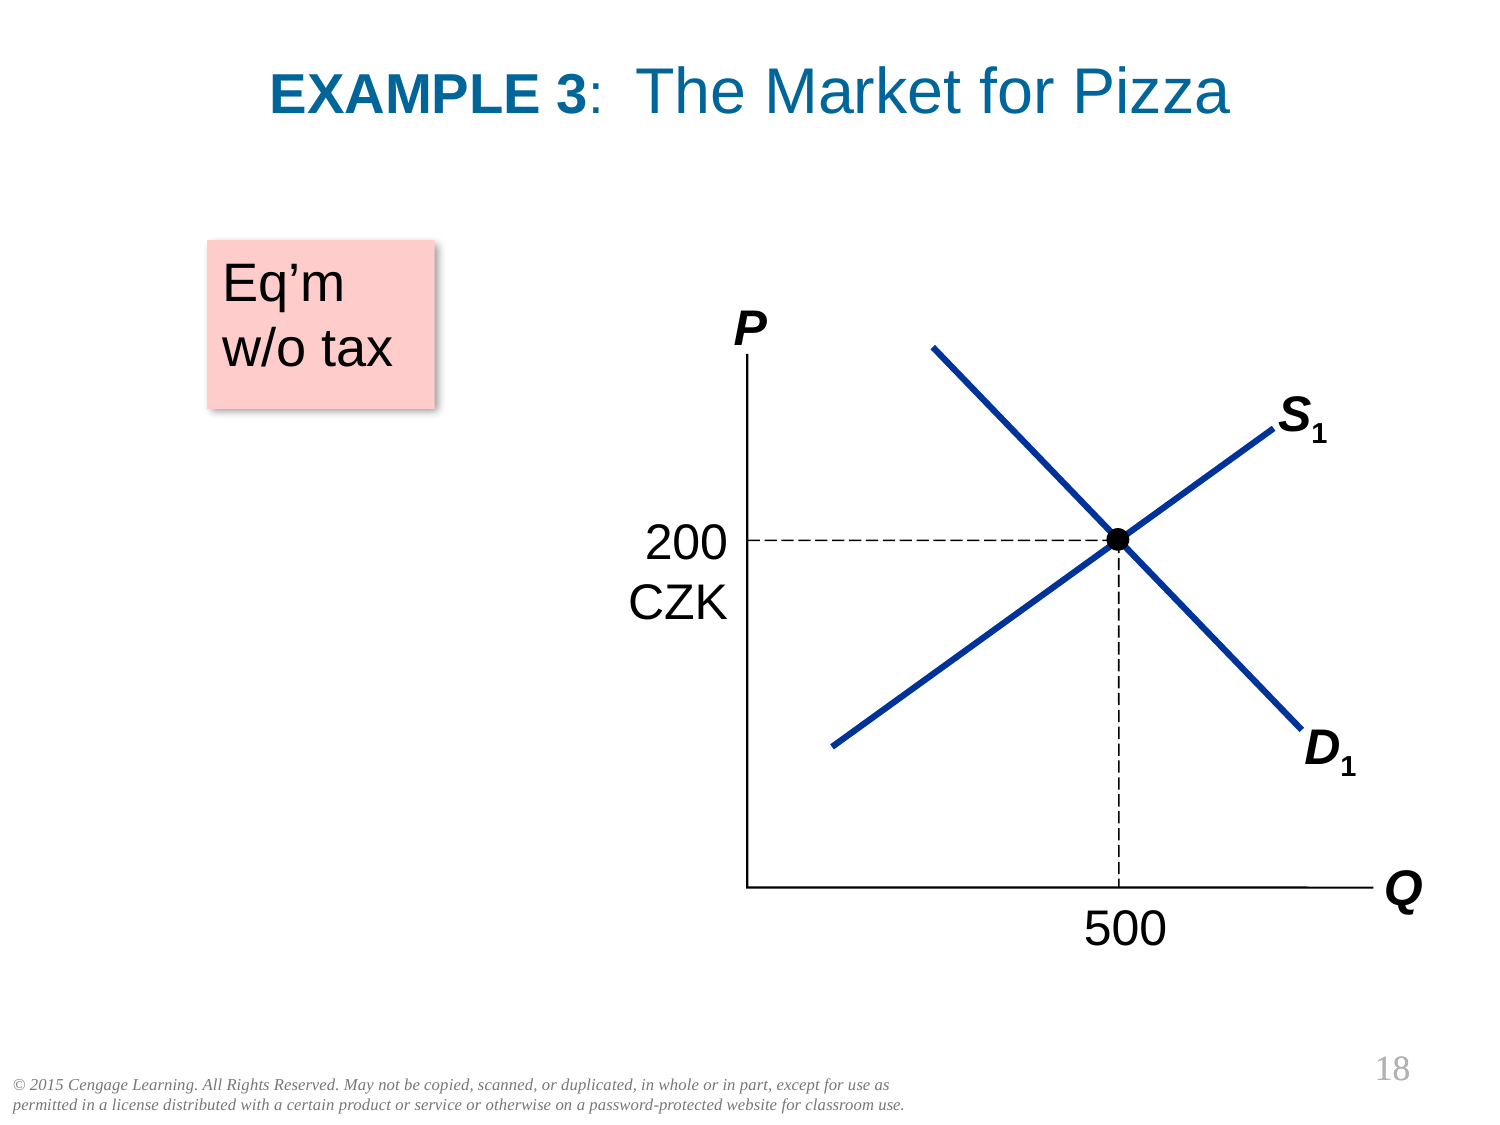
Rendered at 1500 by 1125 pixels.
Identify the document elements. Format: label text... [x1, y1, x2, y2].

list Eq’m w/o tax [207, 240, 435, 409]
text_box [715, 288, 1442, 924]
title EXAMPLE 3: The Market for Pizza [0, 34, 1500, 141]
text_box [932, 346, 1381, 782]
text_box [554, 509, 1175, 957]
